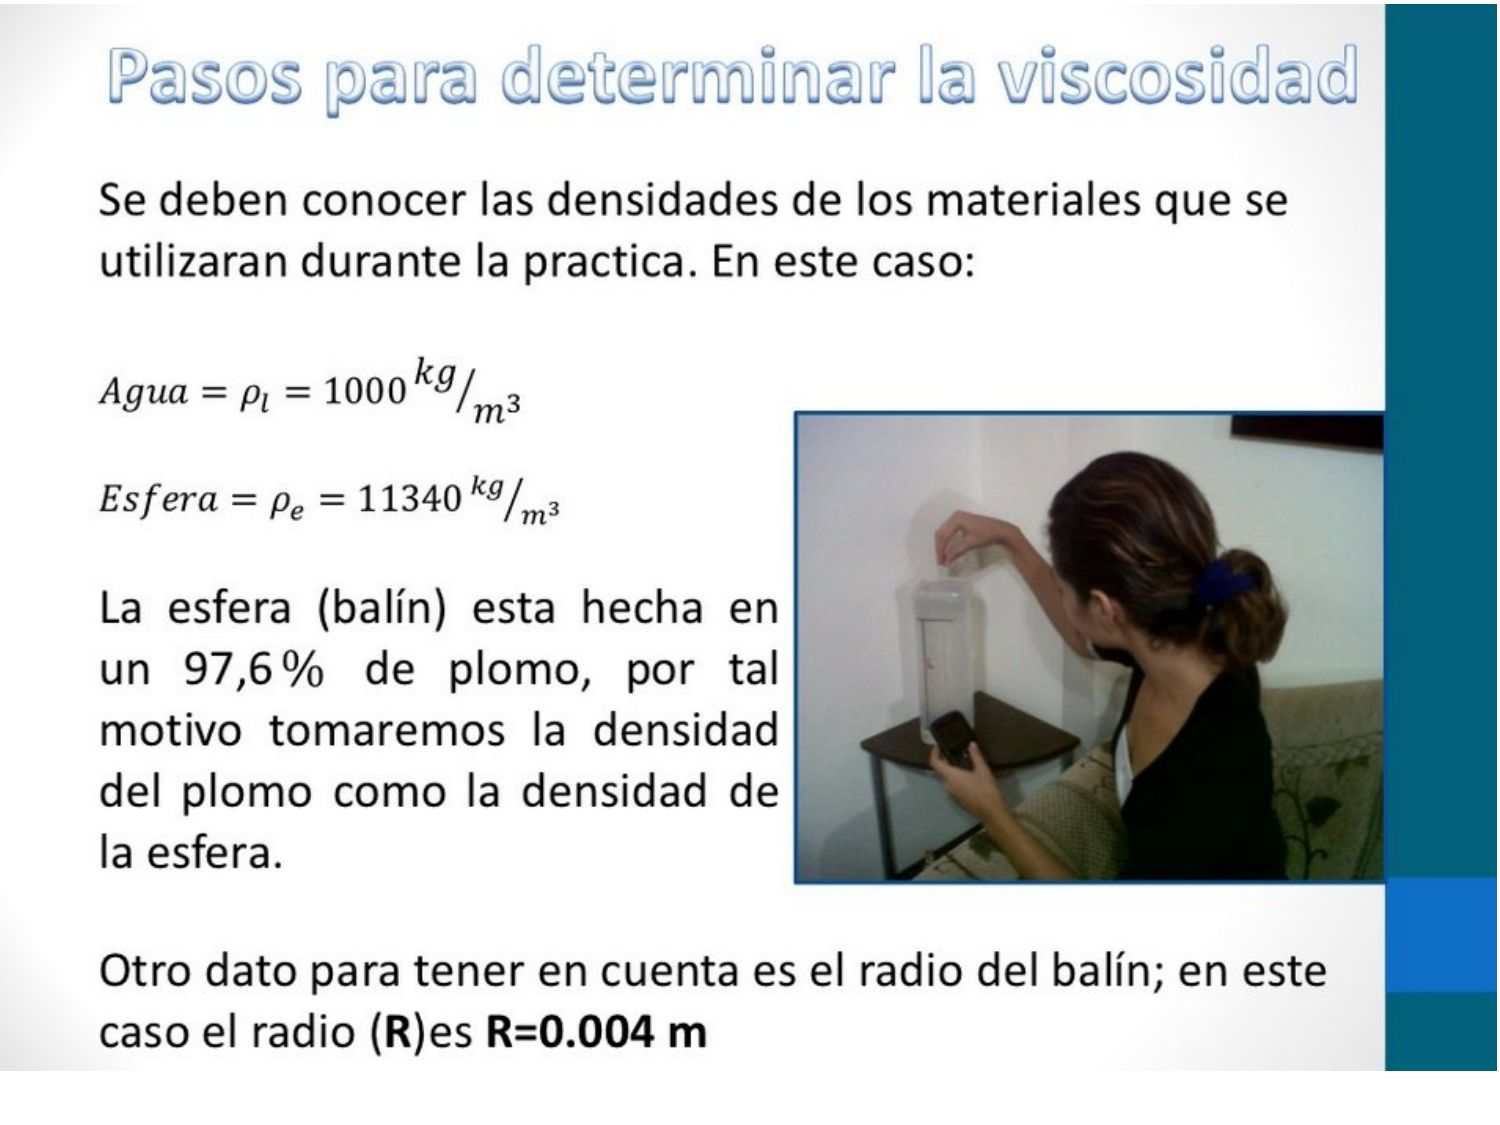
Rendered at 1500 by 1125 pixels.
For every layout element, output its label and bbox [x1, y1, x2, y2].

list [0, 3, 1497, 1071]
